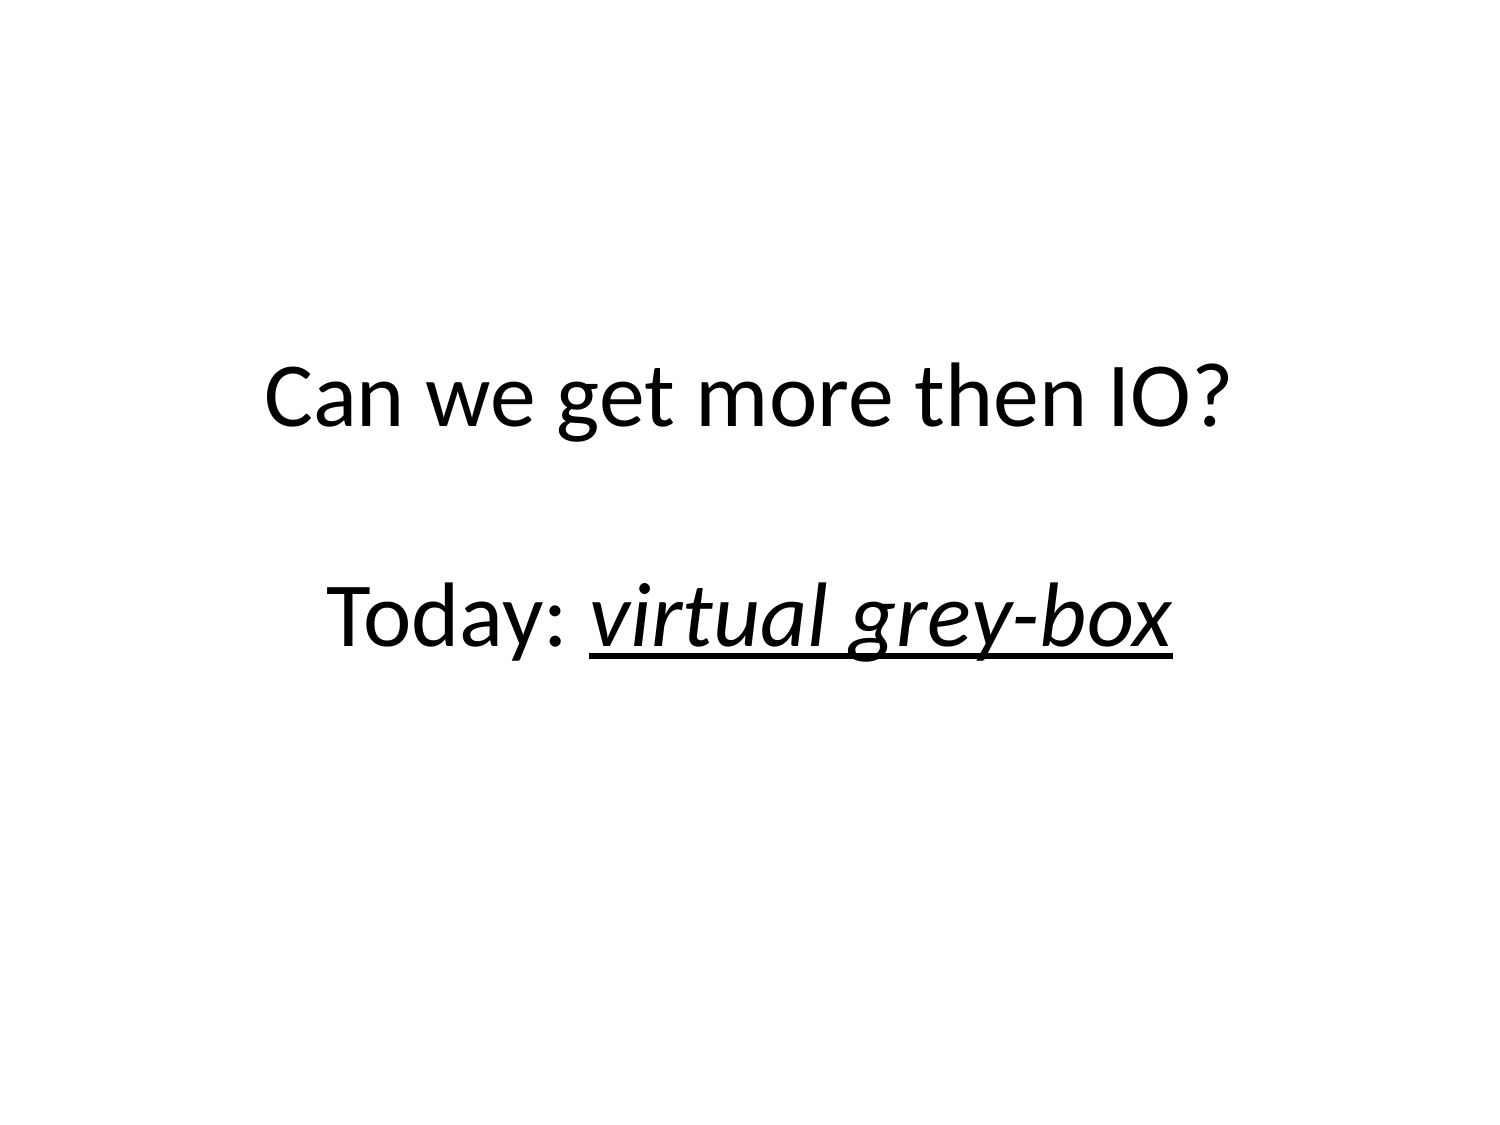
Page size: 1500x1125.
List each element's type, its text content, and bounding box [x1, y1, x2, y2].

text_box Can we get more then IO? Today: virtual grey-box [0, 124, 1500, 875]
